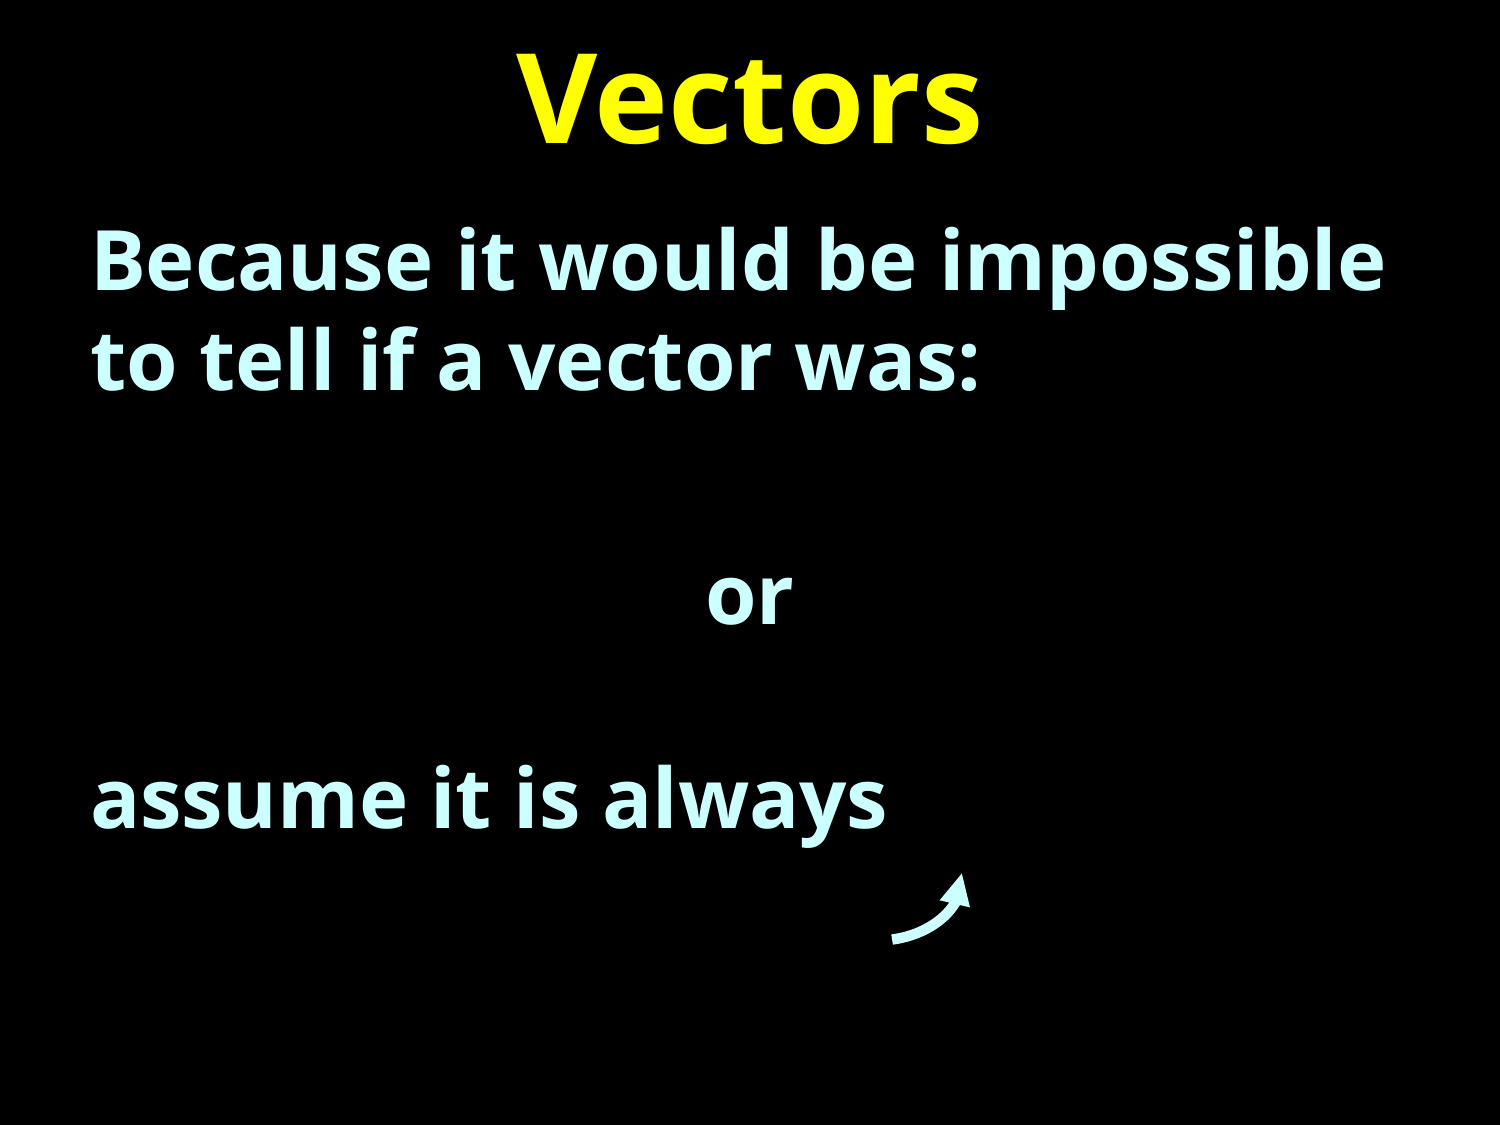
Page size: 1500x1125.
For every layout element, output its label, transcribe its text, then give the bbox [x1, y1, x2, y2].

title Vectors [0, 0, 1500, 188]
text_box [884, 873, 968, 941]
